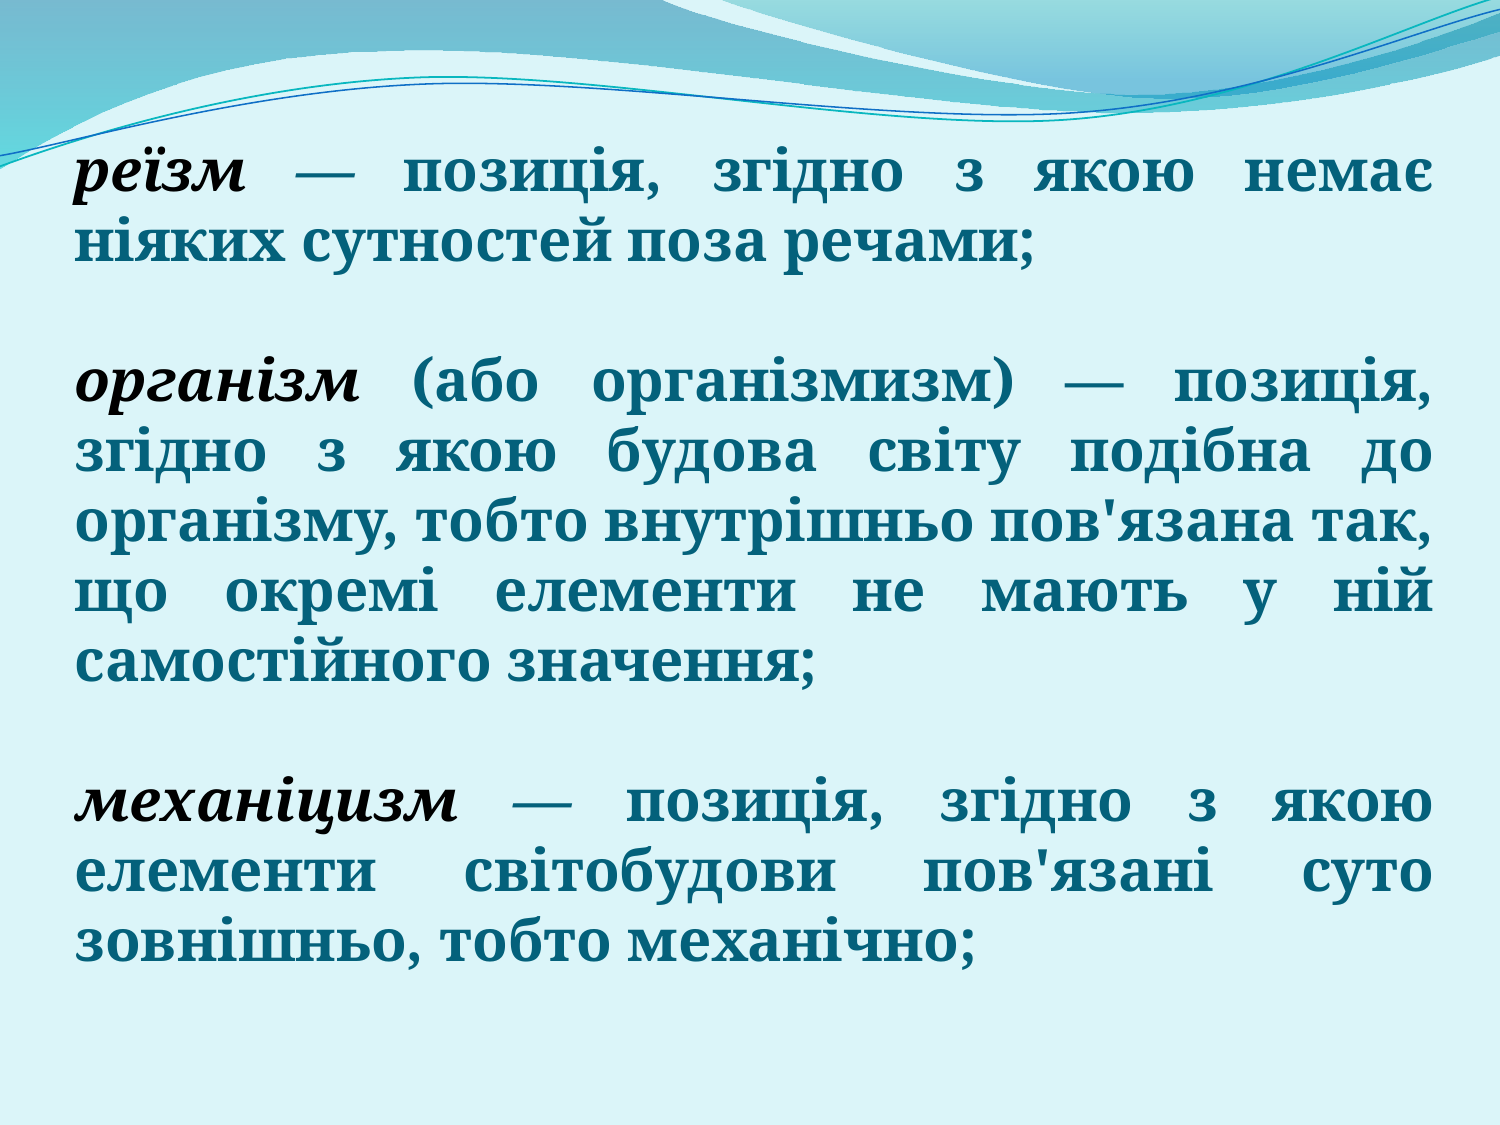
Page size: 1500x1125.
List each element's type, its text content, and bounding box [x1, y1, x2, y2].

text_box реїзм — позиція, згідно з якою немає ніяких сутностей поза речами; організм (або організмизм) — позиція, згідно з якою будова світу подібна до організму, тобто внутрішньо пов'язана так, що окремі елементи не мають у ній самостійного значення; механіцизм — позиція, згідно з якою елементи світобудови пов'язані суто зовнішньо, тобто механічно; [59, 125, 1450, 980]
